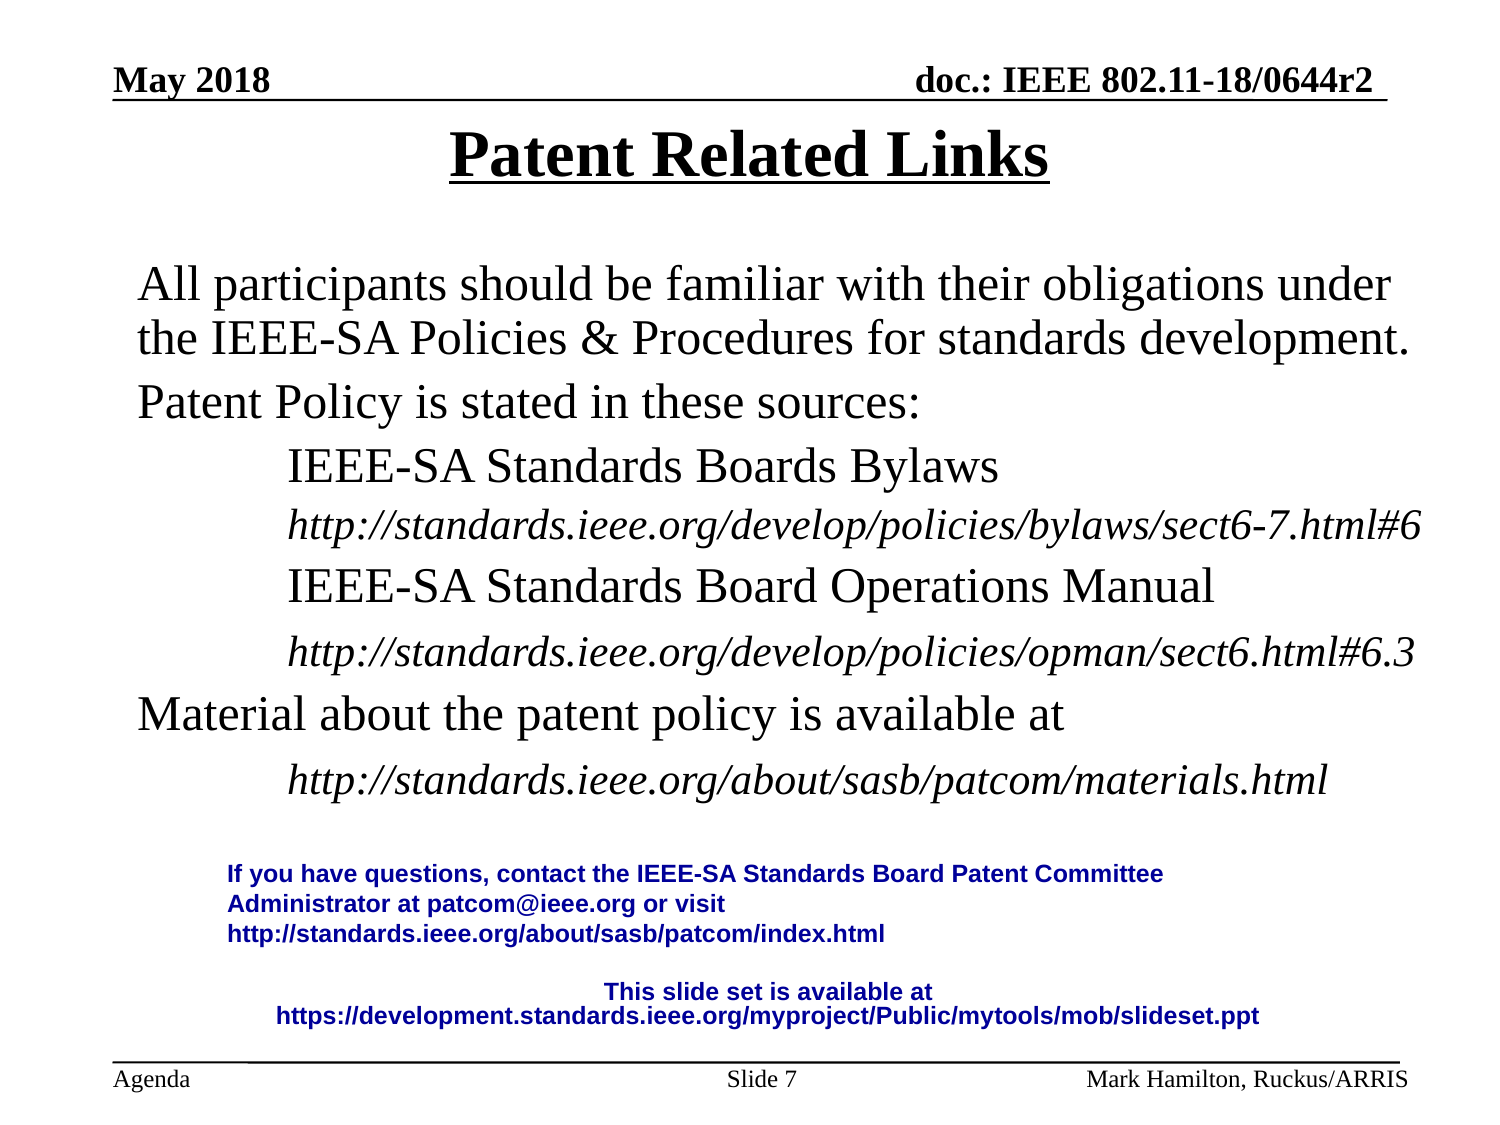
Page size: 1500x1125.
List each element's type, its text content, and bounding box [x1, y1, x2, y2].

title Patent Related Links [112, 87, 1388, 213]
text_box If you have questions, contact the IEEE-SA Standards Board Patent Committee Administrator at patcom@ieee.org or visit http://standards.ieee.org/about/sasb/patcom/index.html This slide set is available at https://development.standards.ieee.org/myproject/Public/mytools/mob/slideset.ppt [212, 849, 1325, 1037]
list All participants should be familiar with their obligations under the IEEE-SA Policies & Procedures for standards development. Patent Policy is stated in these sources: IEEE-SA Standards Boards Bylaws http://standards.ieee.org/develop/policies/bylaws/sect6-7.html#6 IEEE-SA Standards Board Operations Manual http://standards.ieee.org/develop/policies/opman/sect6.html#6.3 Material about the patent policy is available at http://standards.ieee.org/about/sasb/patcom/materials.html [0, 249, 1475, 838]
